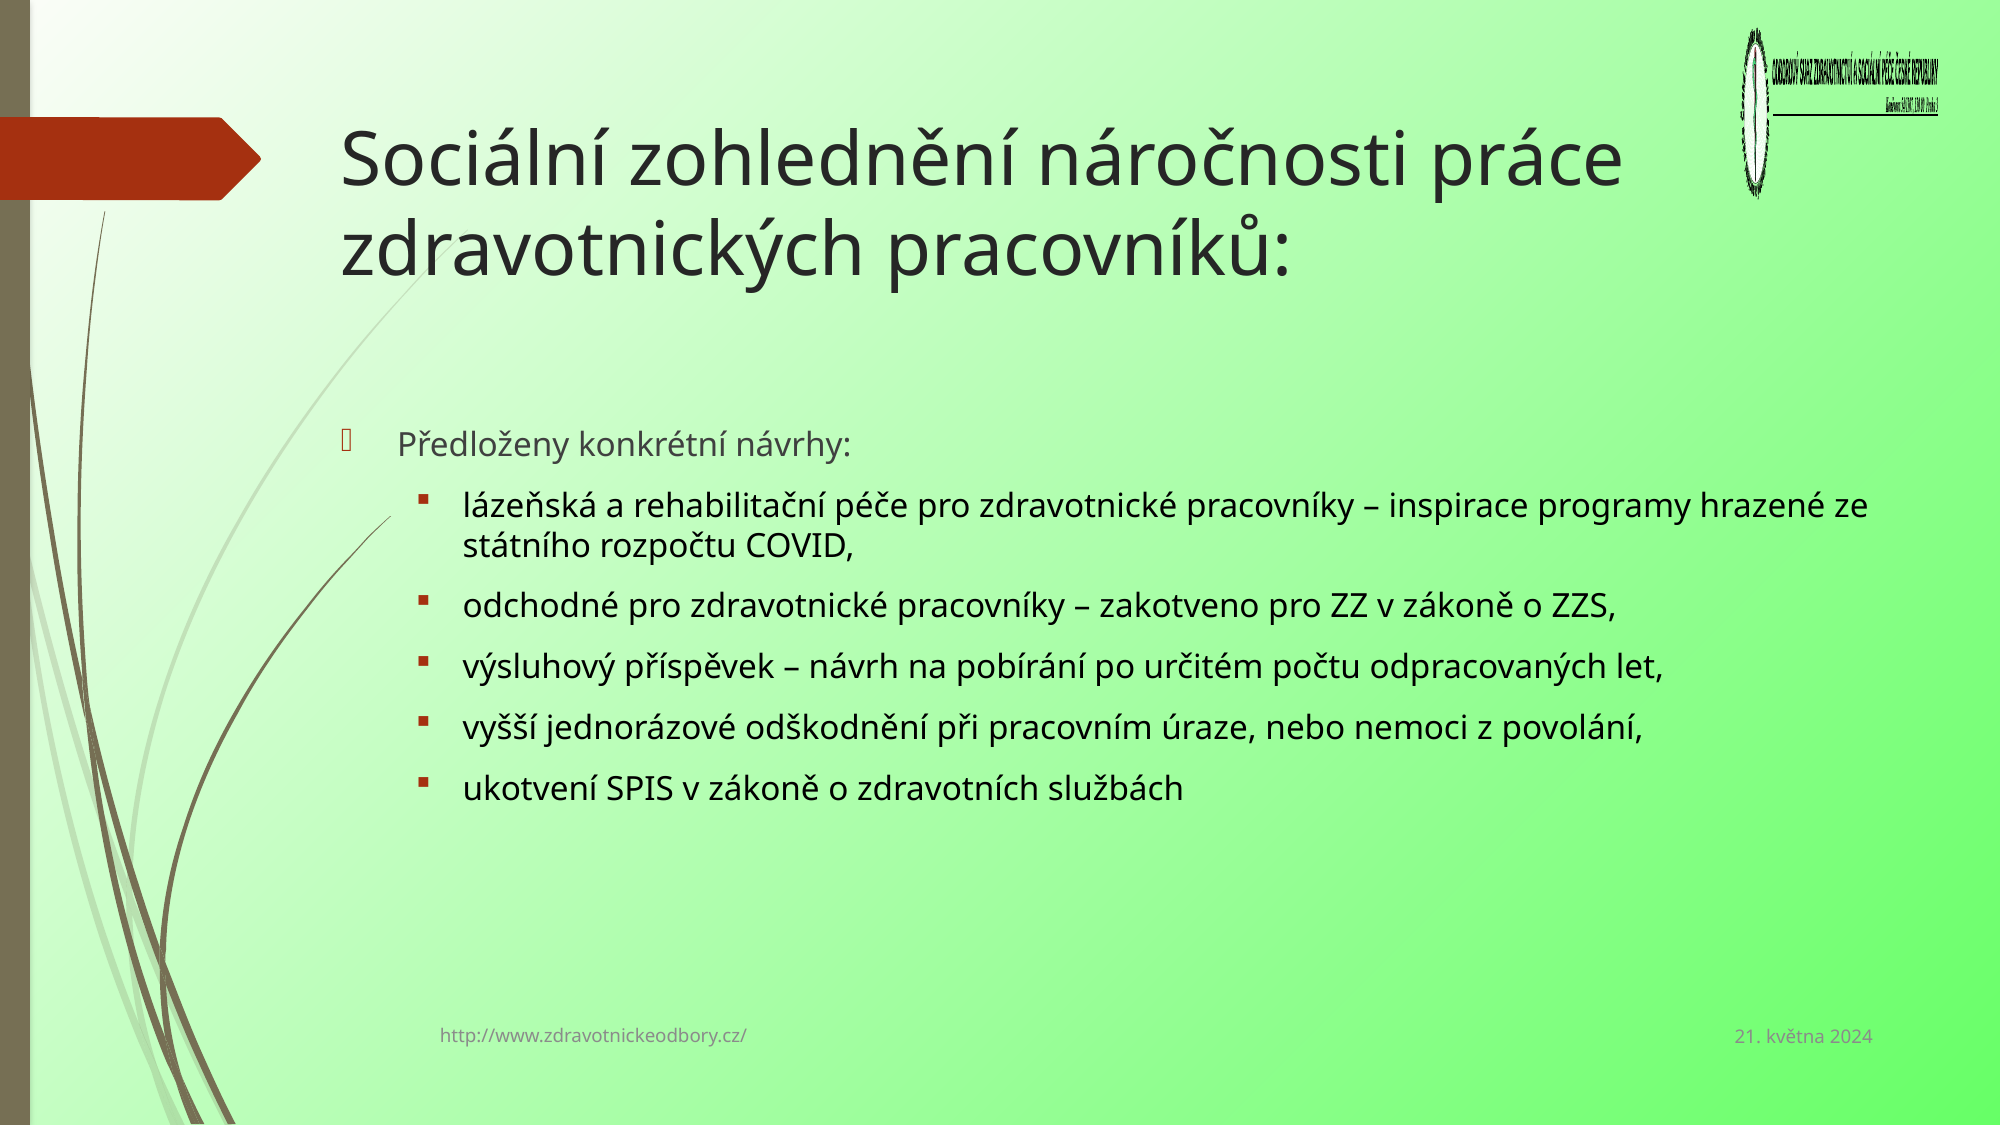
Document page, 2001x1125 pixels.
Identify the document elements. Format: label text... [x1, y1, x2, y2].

picture [1739, 18, 1940, 209]
footer http://www.zdravotnickeodbory.cz/ [424, 1006, 1675, 1067]
list Předloženy konkrétní návrhy: lázeňská a rehabilitační péče pro zdravotnické pracovníky – inspirace programy hrazené ze státního rozpočtu COVID, odchodné pro zdravotnické pracovníky – zakotveno pro ZZ v zákoně o ZZS, výsluhový příspěvek – návrh na pobírání po určitém počtu odpracovaných let, vyšší jednorázové odškodnění při pracovním úraze, nebo nemoci z povolání, ukotvení SPIS v zákoně o zdravotních službách [325, 350, 1888, 970]
slide_number 21. května 2024 [1699, 1005, 1888, 1067]
title Sociální zohlednění náročnosti práce zdravotnických pracovníků: [325, 102, 1888, 313]
